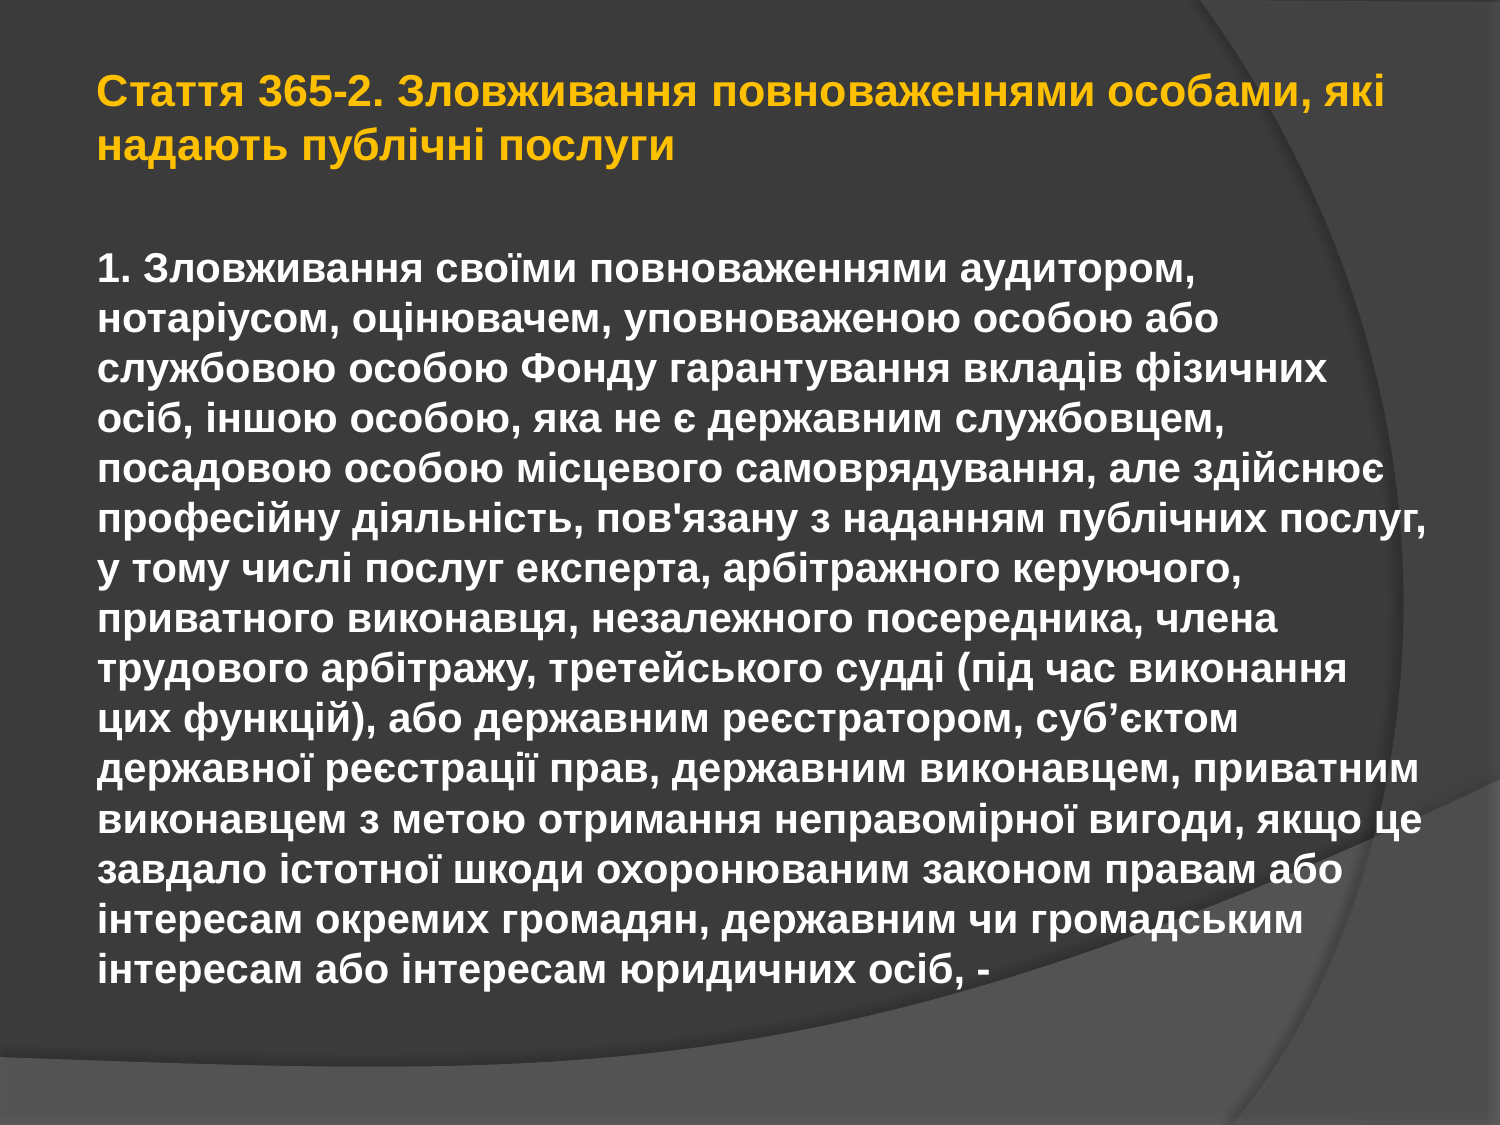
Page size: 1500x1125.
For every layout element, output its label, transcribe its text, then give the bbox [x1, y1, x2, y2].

list Стаття 365-2. Зловживання повноваженнями особами, які надають публічні послуги 1. Зловживання своїми повноваженнями аудитором, нотаріусом, оцінювачем, уповноваженою особою або службовою особою Фонду гарантування вкладів фізичних осіб, іншою особою, яка не є державним службовцем, посадовою особою місцевого самоврядування, але здійснює професійну діяльність, пов'язану з наданням публічних послуг, у тому числі послуг експерта, арбітражного керуючого, приватного виконавця, незалежного посередника, члена трудового арбітражу, третейського судді (під час виконання цих функцій), або державним реєстратором, суб’єктом державної реєстрації прав, державним виконавцем, приватним виконавцем з метою отримання неправомірної вигоди, якщо це завдало істотної шкоди охоронюваним законом правам або інтересам окремих громадян, державним чи громадським інтересам або інтересам юридичних осіб, - [76, 54, 1447, 1012]
